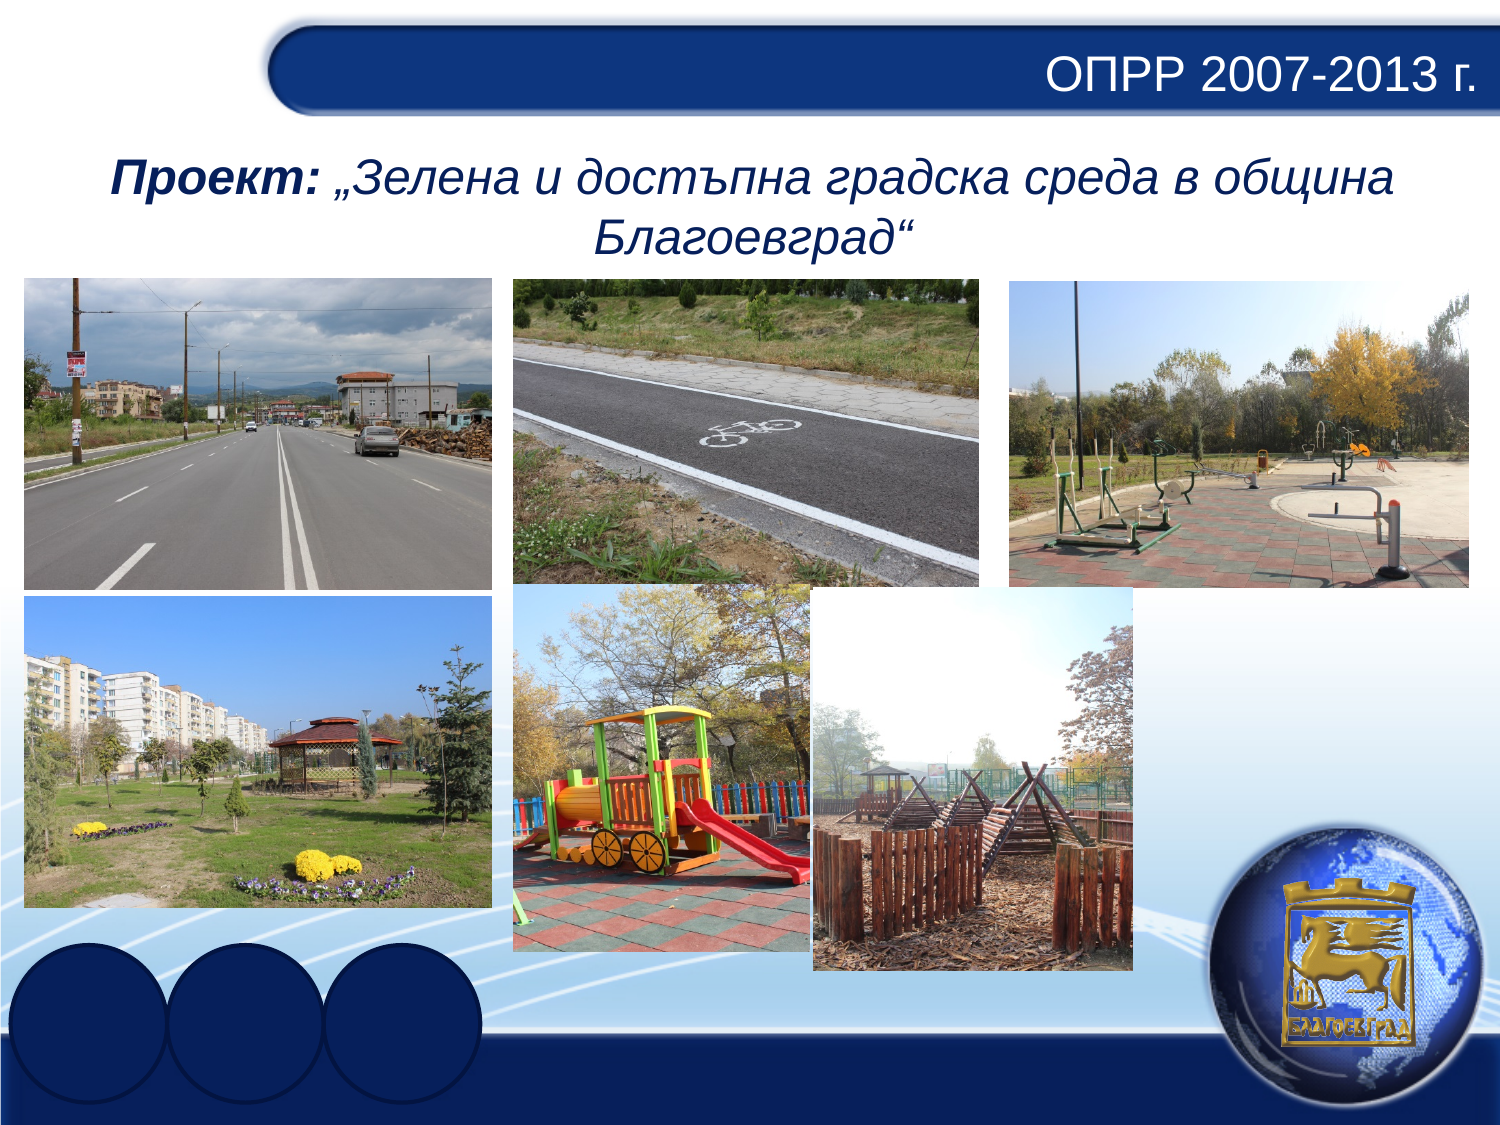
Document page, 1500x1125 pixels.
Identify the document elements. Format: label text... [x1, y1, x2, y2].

list Проект: „Зелена и достъпна градска среда в община Благоевград“ [11, 137, 1495, 870]
picture [0, 0, 1500, 1125]
